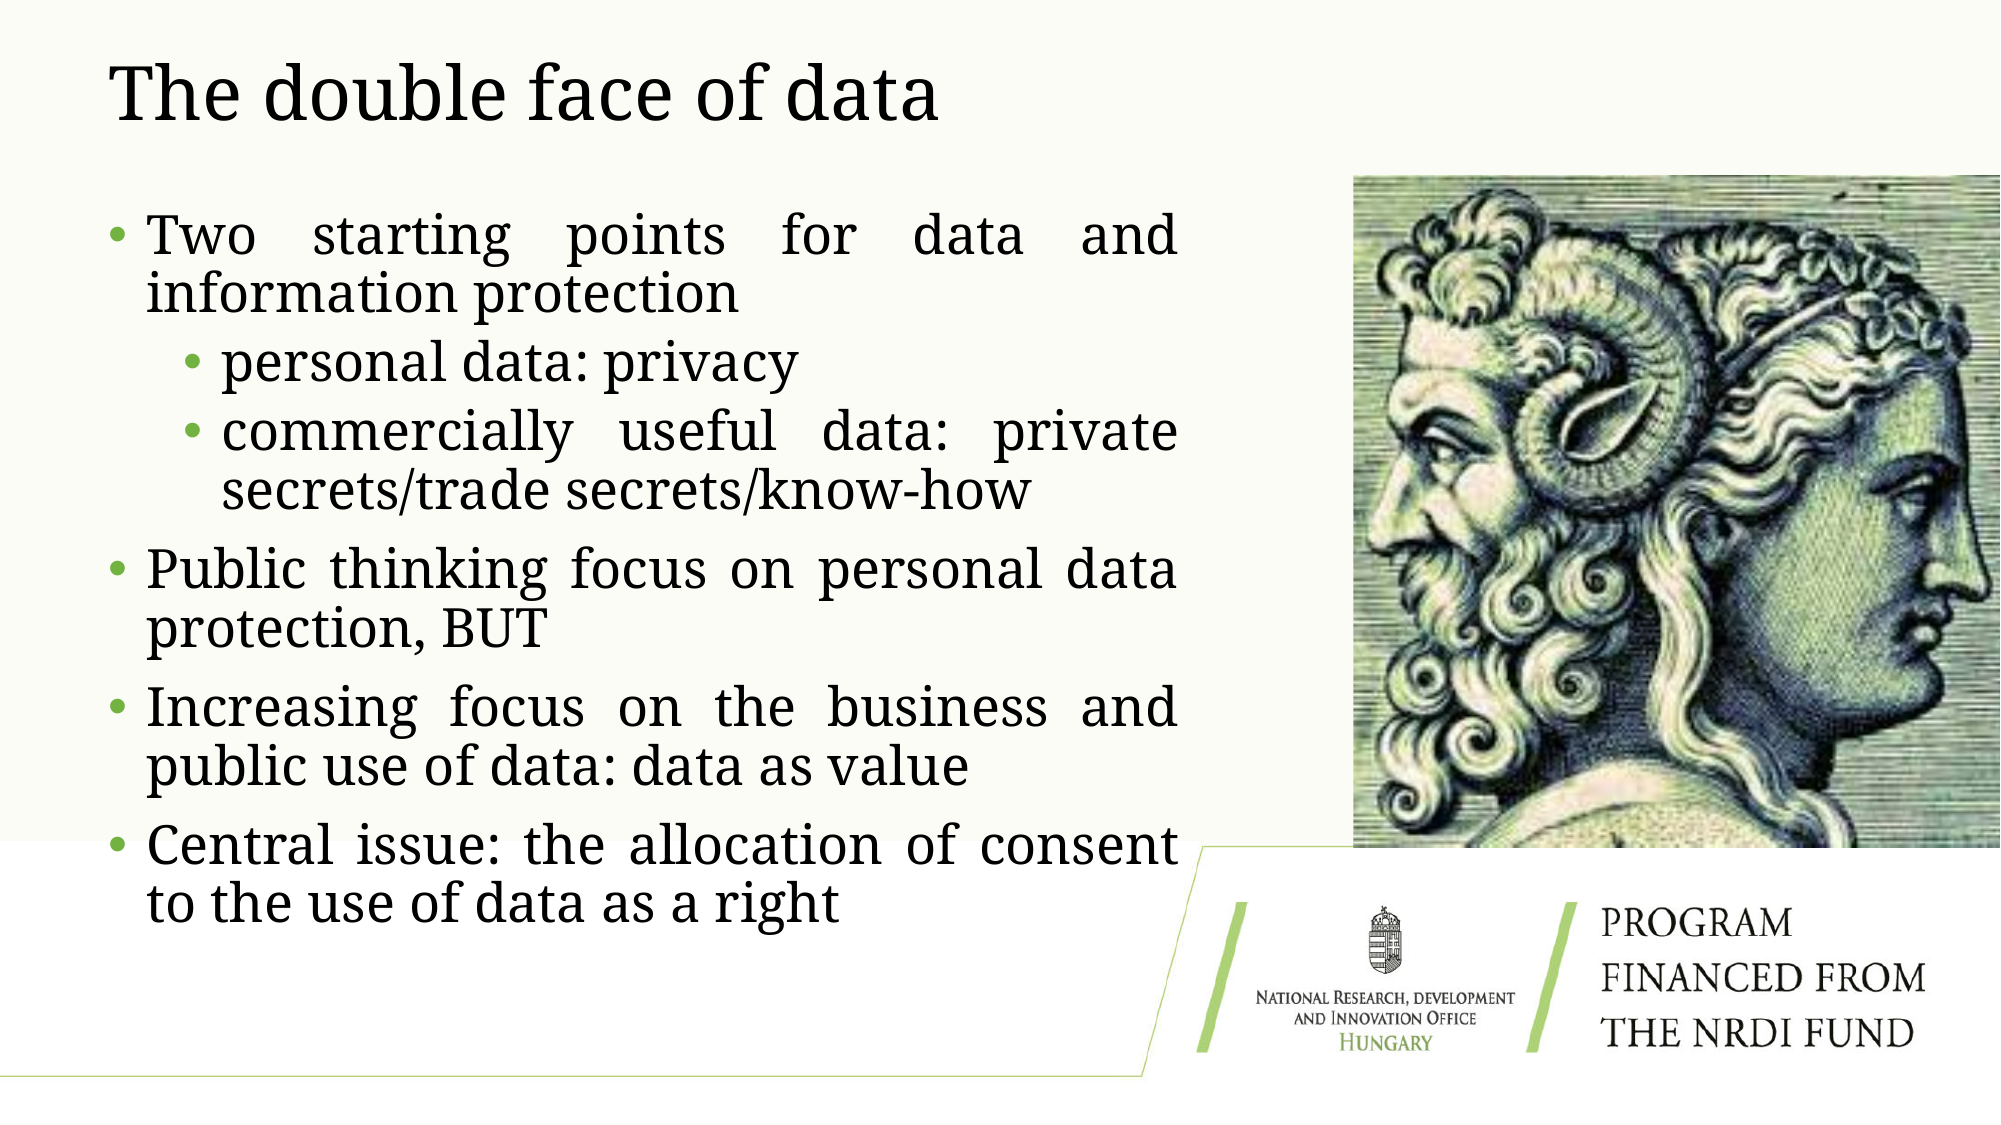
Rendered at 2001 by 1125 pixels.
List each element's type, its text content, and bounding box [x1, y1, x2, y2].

title The double face of data [93, 39, 1902, 145]
picture [0, 175, 2000, 1124]
list Two starting points for data and information protection personal data: privacy commercially useful data: private secrets/trade secrets/know-how Public thinking focus on personal data protection, BUT Increasing focus on the business and public use of data: data as value Central issue: the allocation of consent to the use of data as a right [93, 200, 1196, 1027]
